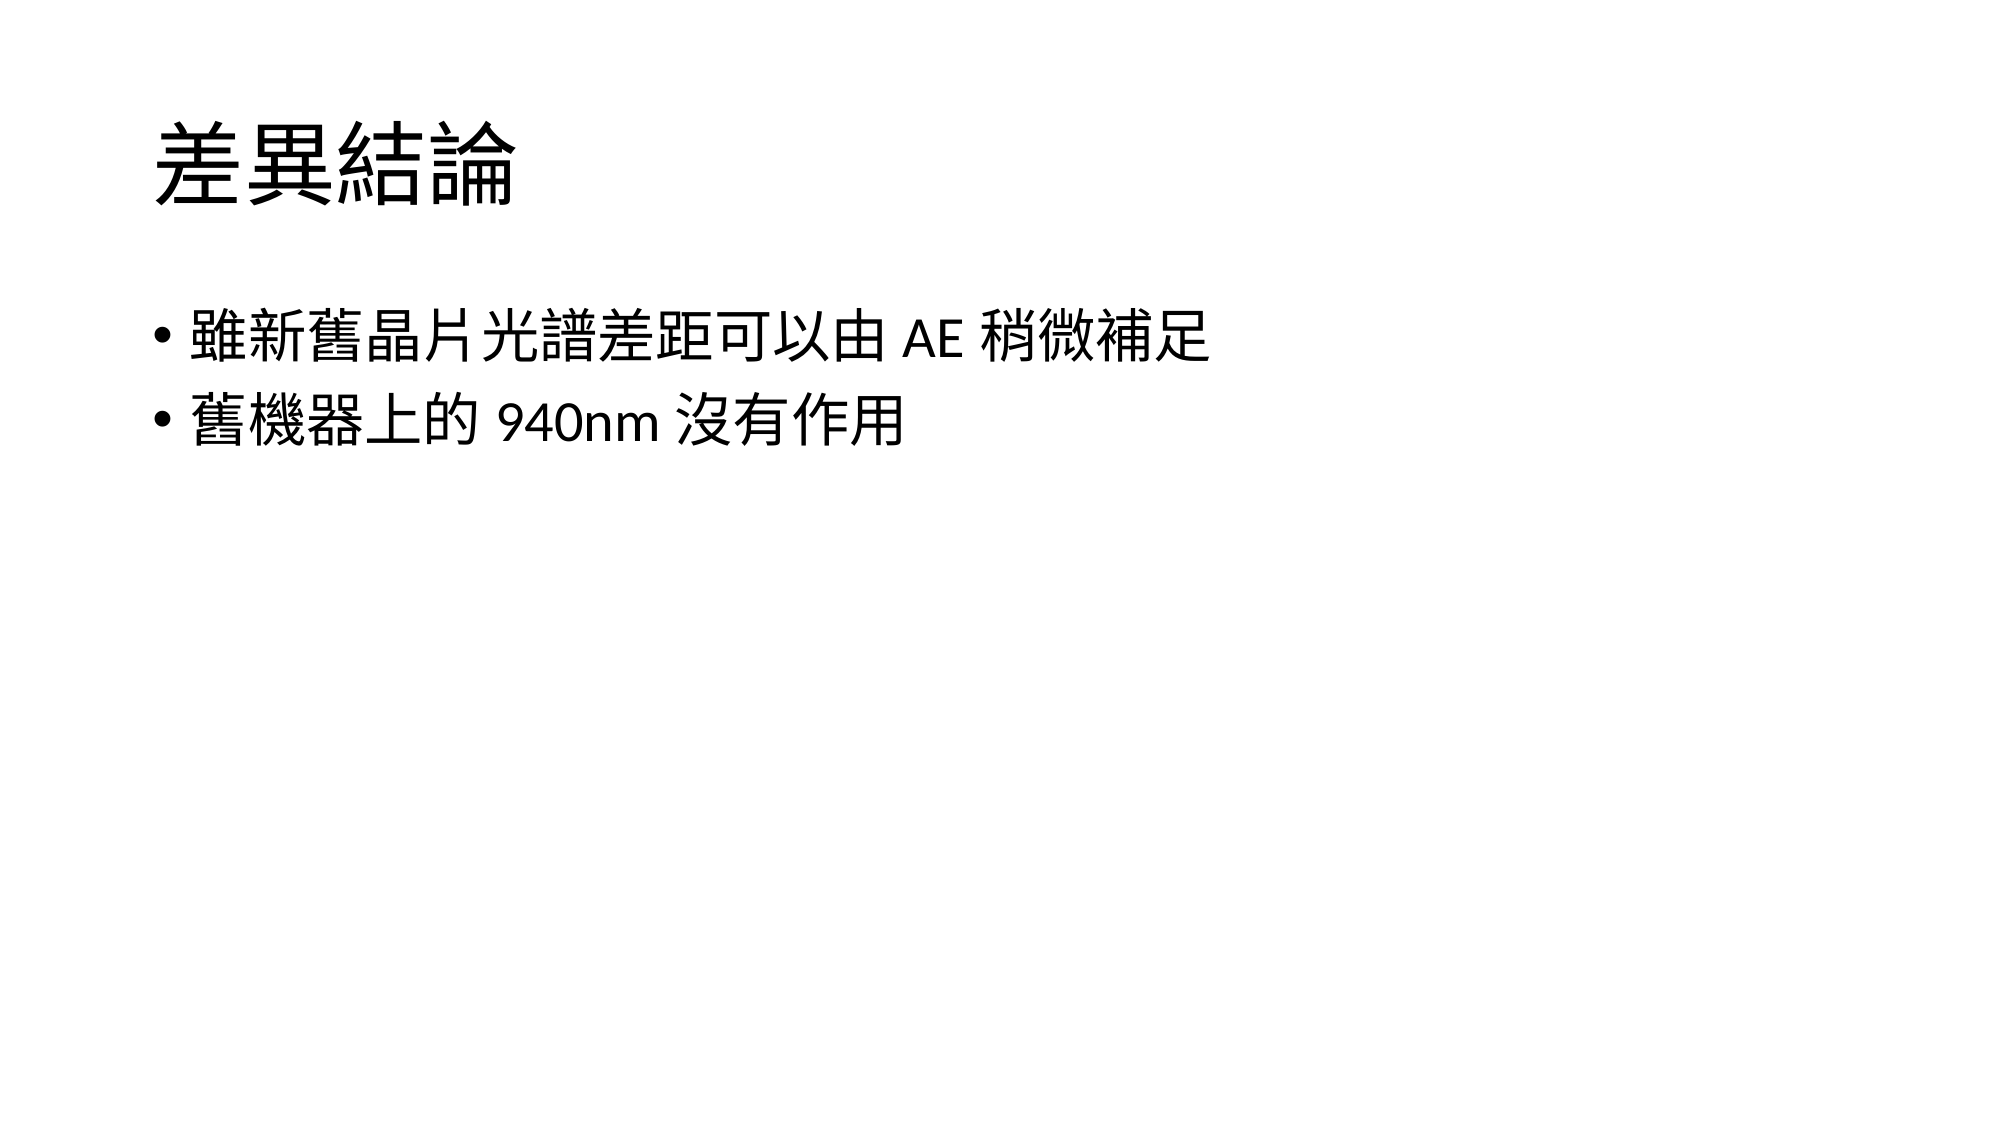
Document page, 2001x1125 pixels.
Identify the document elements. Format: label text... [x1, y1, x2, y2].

title 差異結論 [137, 59, 1863, 278]
list 雖新舊晶片光譜差距可以由AE稍微補足 舊機器上的940nm沒有作用 [137, 299, 1863, 1014]
